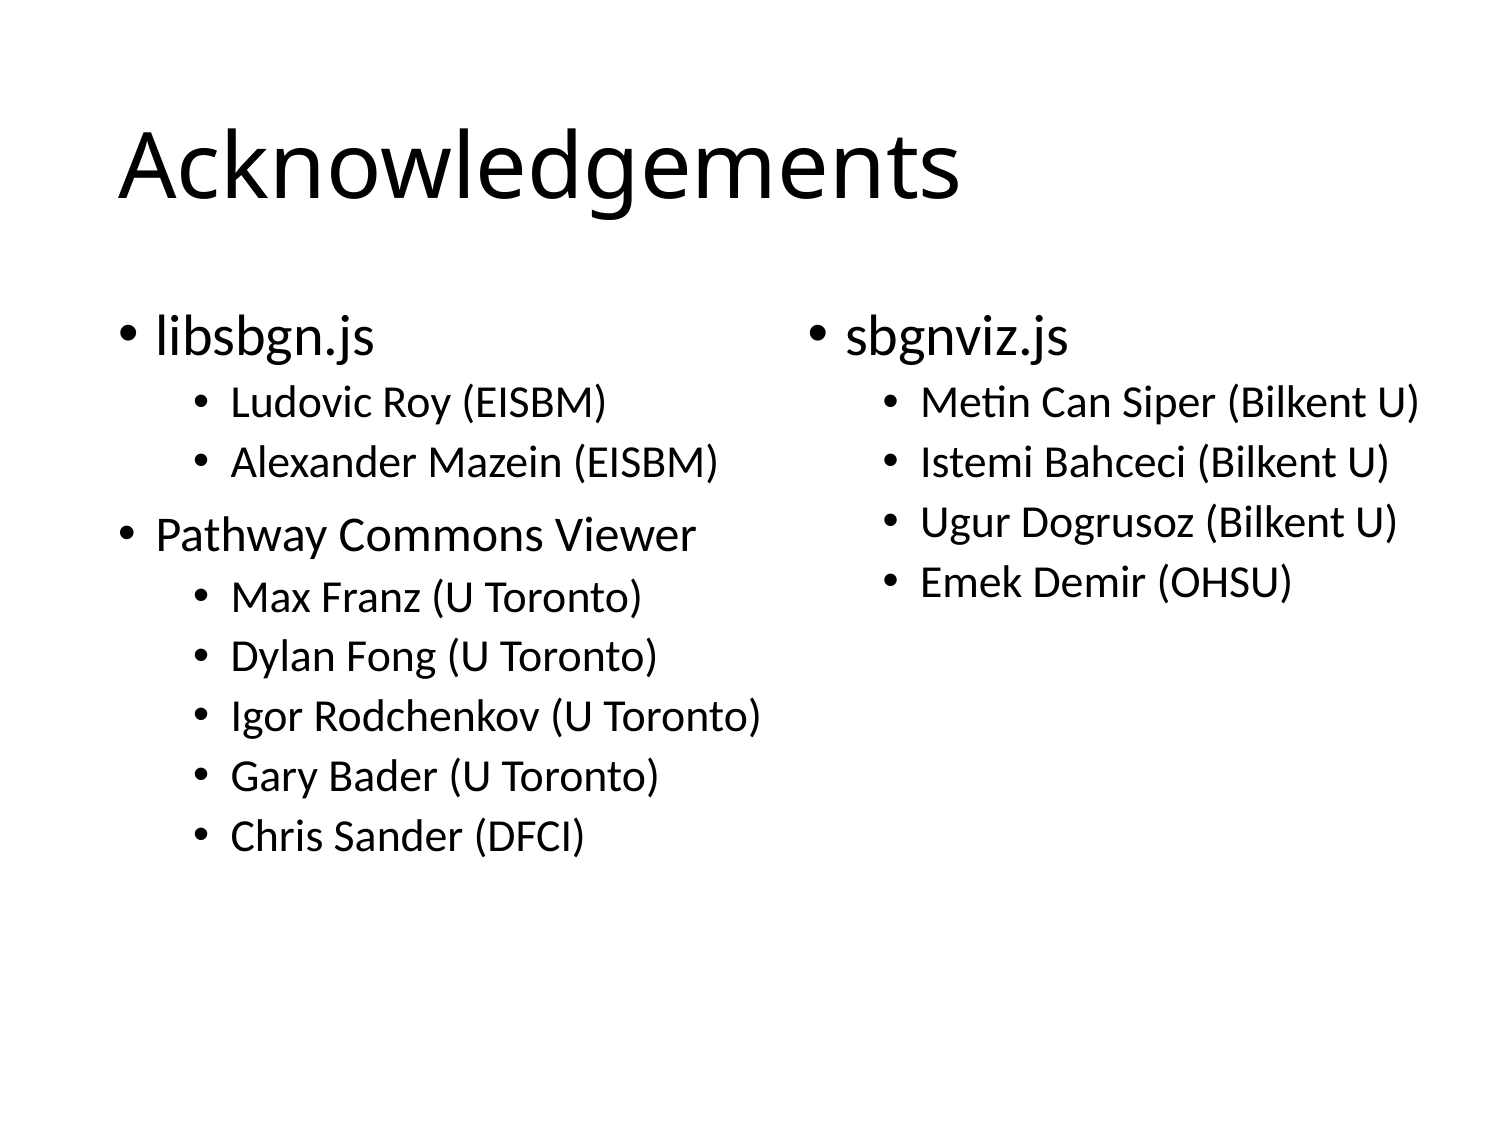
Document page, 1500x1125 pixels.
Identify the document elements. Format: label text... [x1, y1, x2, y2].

list libsbgn.js Ludovic Roy (EISBM) Alexander Mazein (EISBM) Pathway Commons Viewer Max Franz (U Toronto) Dylan Fong (U Toronto) Igor Rodchenkov (U Toronto) Gary Bader (U Toronto) Chris Sander (DFCI) [103, 297, 793, 1012]
list sbgnviz.js Metin Can Siper (Bilkent U) Istemi Bahceci (Bilkent U) Ugur Dogrusoz (Bilkent U) Emek Demir (OHSU) [793, 297, 1475, 1012]
title Acknowledgements [103, 59, 1397, 278]
